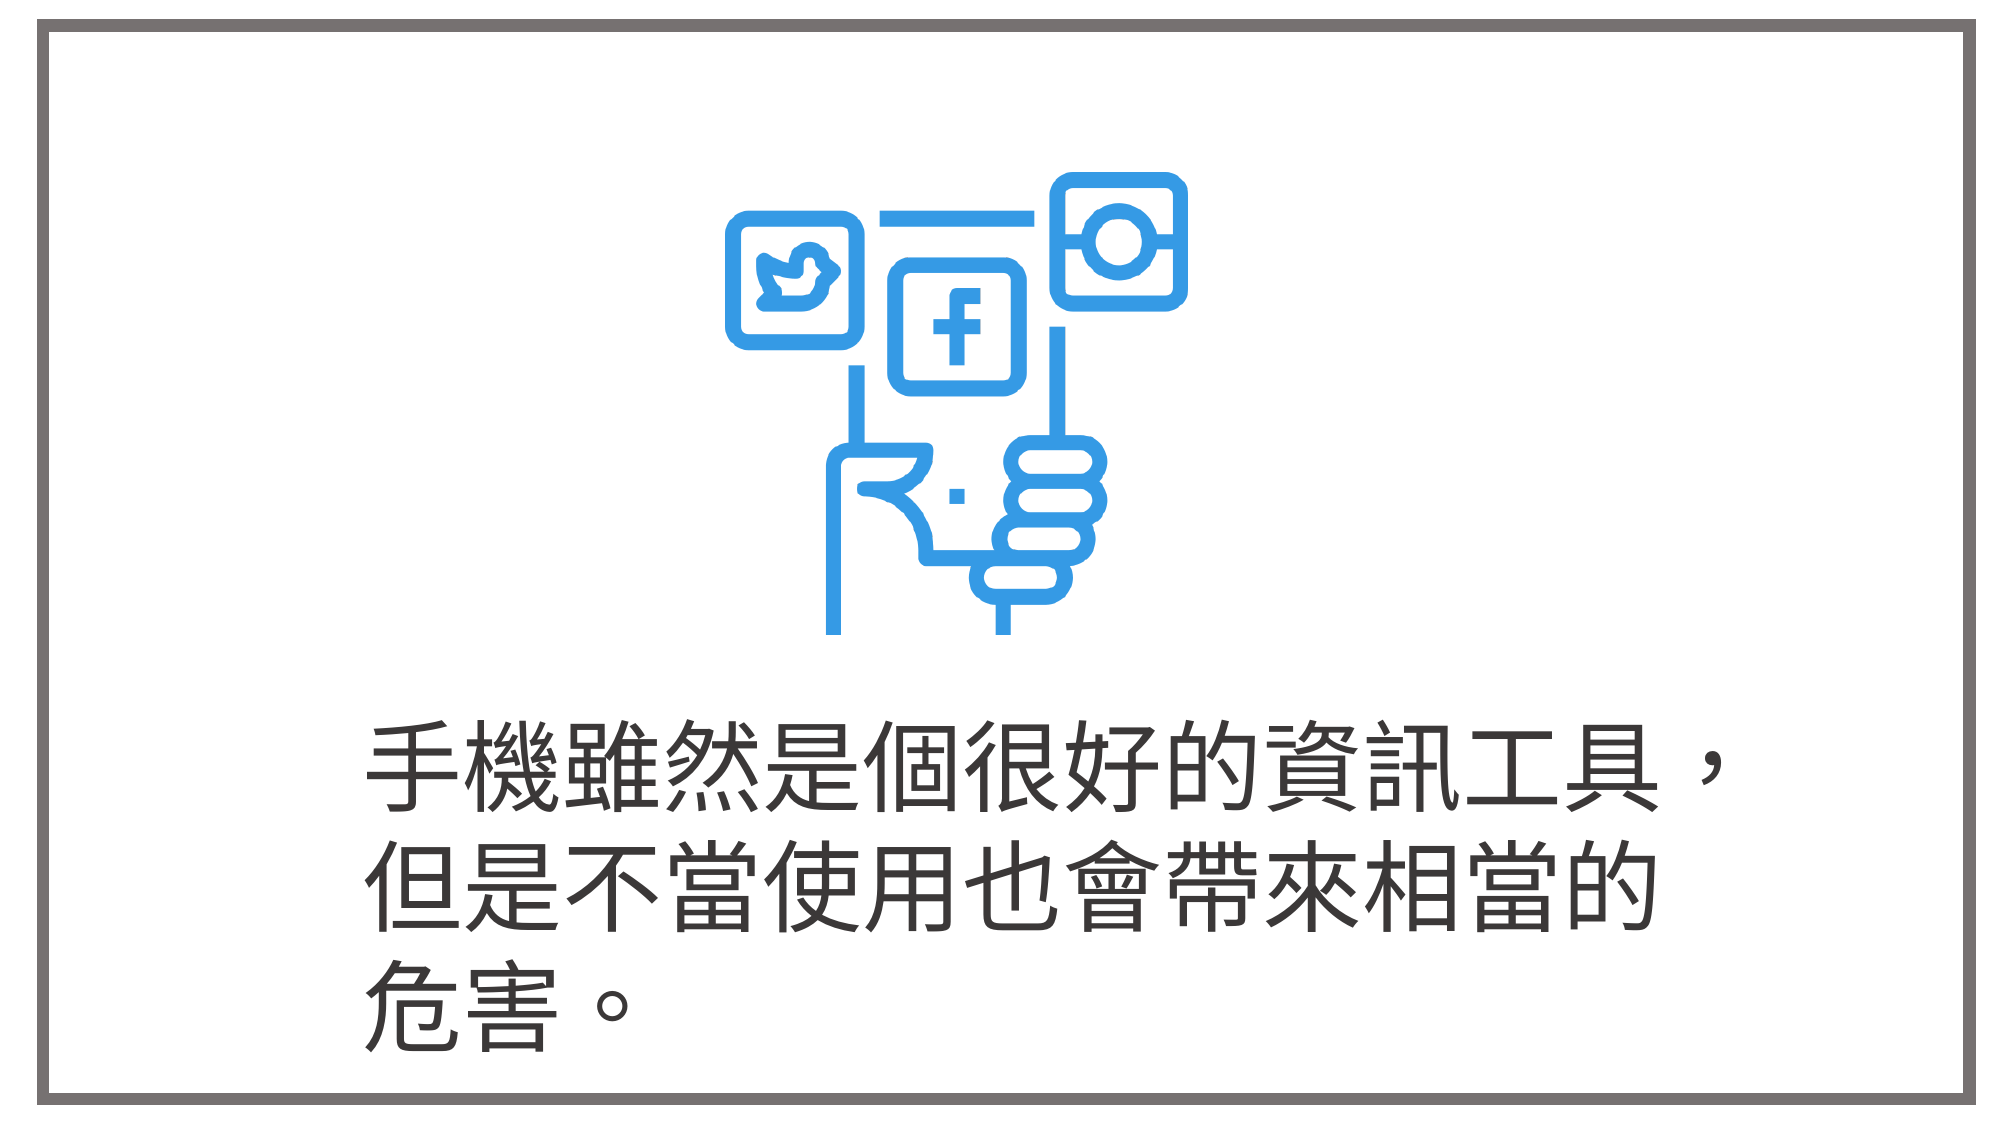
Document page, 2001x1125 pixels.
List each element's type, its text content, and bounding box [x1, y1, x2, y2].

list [724, 172, 1188, 635]
text_box 手機雖然是個很好的資訊工具，但是不當使用也會帶來相當的危害。 [348, 697, 1730, 1072]
text_box [42, 25, 1970, 1100]
